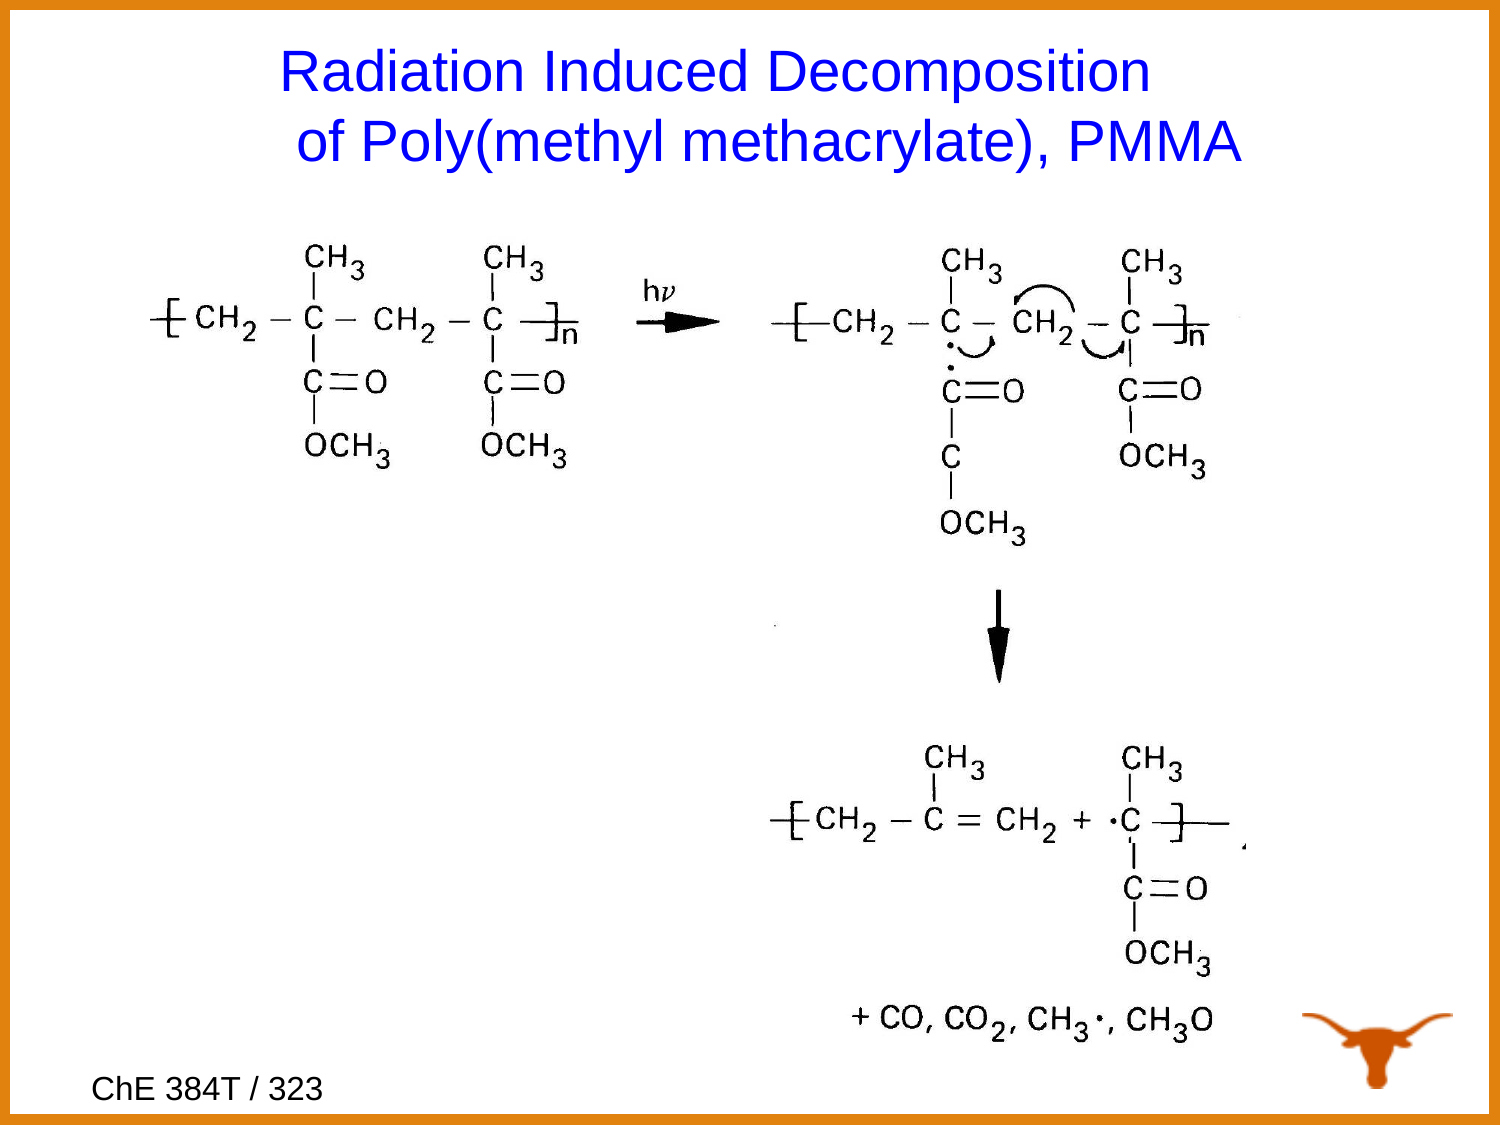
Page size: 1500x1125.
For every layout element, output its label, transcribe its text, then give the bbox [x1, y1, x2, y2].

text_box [149, 224, 1275, 1061]
picture [1302, 1013, 1453, 1089]
text_box Radiation Induced Decomposition of Poly(methyl methacrylate), PMMA [265, 25, 1259, 181]
